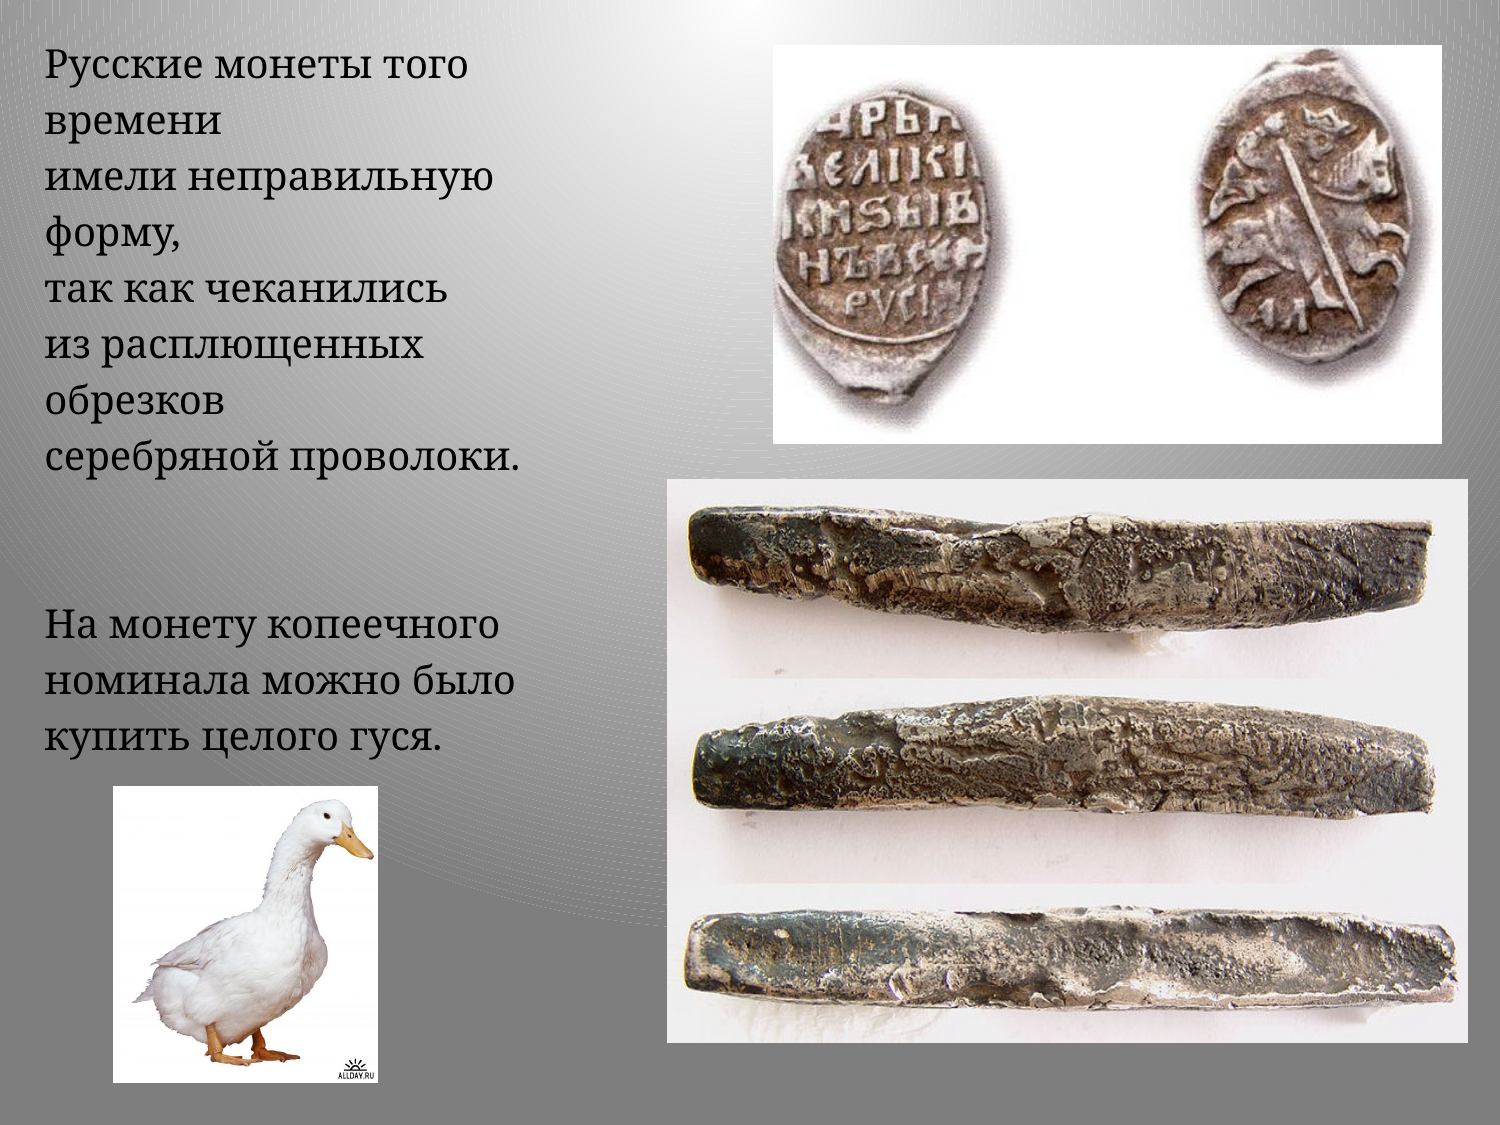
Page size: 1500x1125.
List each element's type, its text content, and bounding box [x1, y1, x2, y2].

list Русские монеты того времени имели неправильную форму, так как чеканились из расплющенных обрезков серебряной проволоки. На монету копеечного номинала можно было купить целого гуся. [29, 30, 715, 776]
picture [773, 45, 1442, 445]
picture [113, 786, 379, 1083]
picture [667, 479, 1468, 1044]
